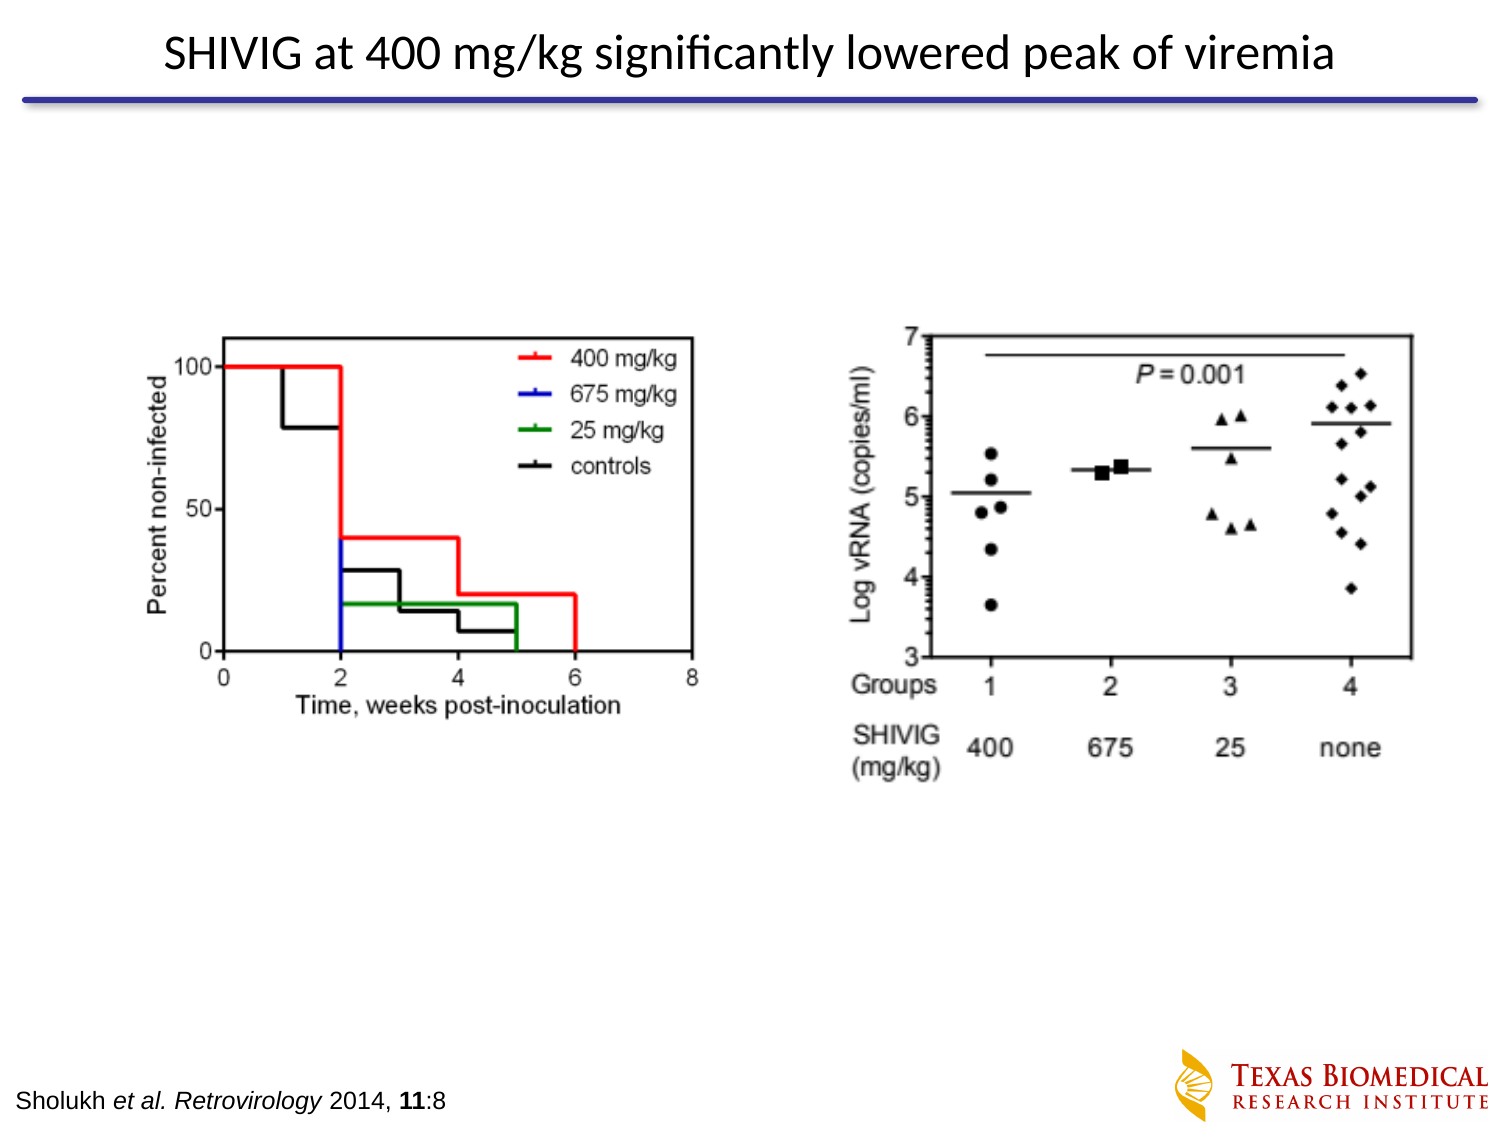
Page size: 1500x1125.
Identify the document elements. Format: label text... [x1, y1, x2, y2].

picture [98, 274, 786, 764]
text_box SHIVIG at 400 mg/kg significantly lowered peak of viremia [0, 12, 1500, 88]
picture [1174, 1049, 1488, 1122]
picture [820, 287, 1500, 809]
text_box Sholukh et al. Retrovirology 2014, 11:8 [0, 1077, 462, 1122]
